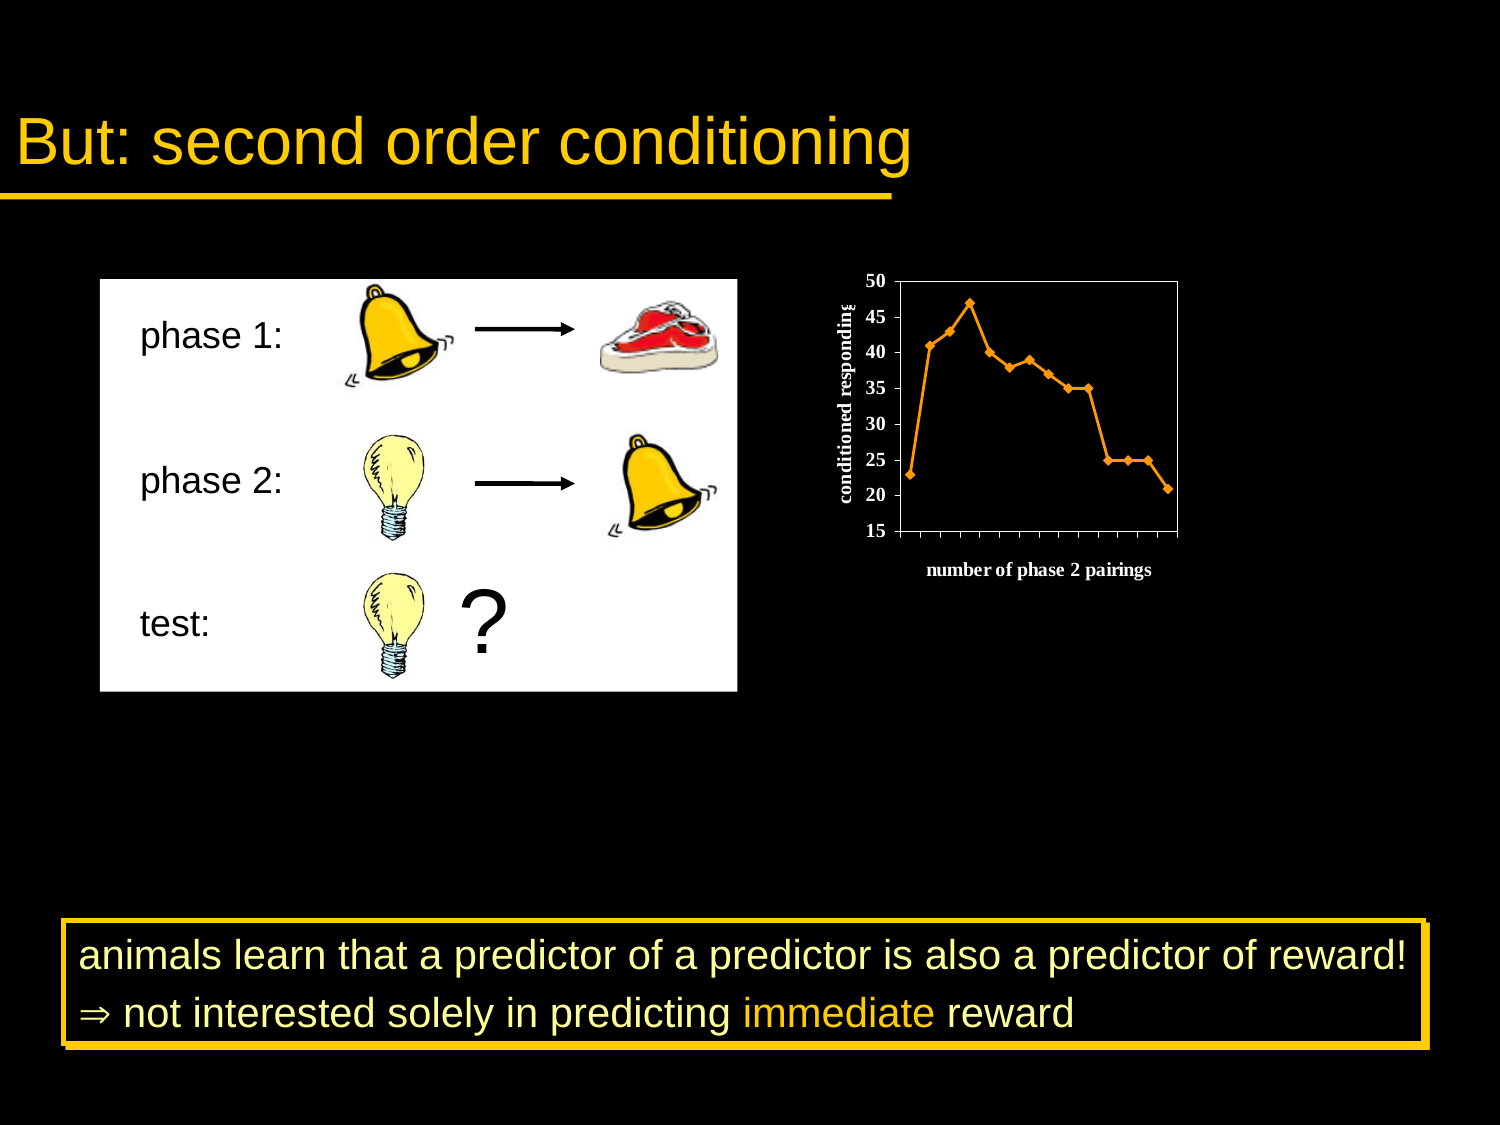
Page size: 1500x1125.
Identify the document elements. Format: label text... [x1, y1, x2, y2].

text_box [812, 249, 1382, 780]
title But: second order conditioning [0, 44, 1495, 232]
text_box animals learn that a predictor of a predictor is also a predictor of reward!  not interested solely in predicting immediate reward [63, 920, 1424, 1044]
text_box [124, 278, 719, 397]
text_box [99, 279, 738, 692]
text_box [124, 428, 719, 547]
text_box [124, 553, 526, 680]
